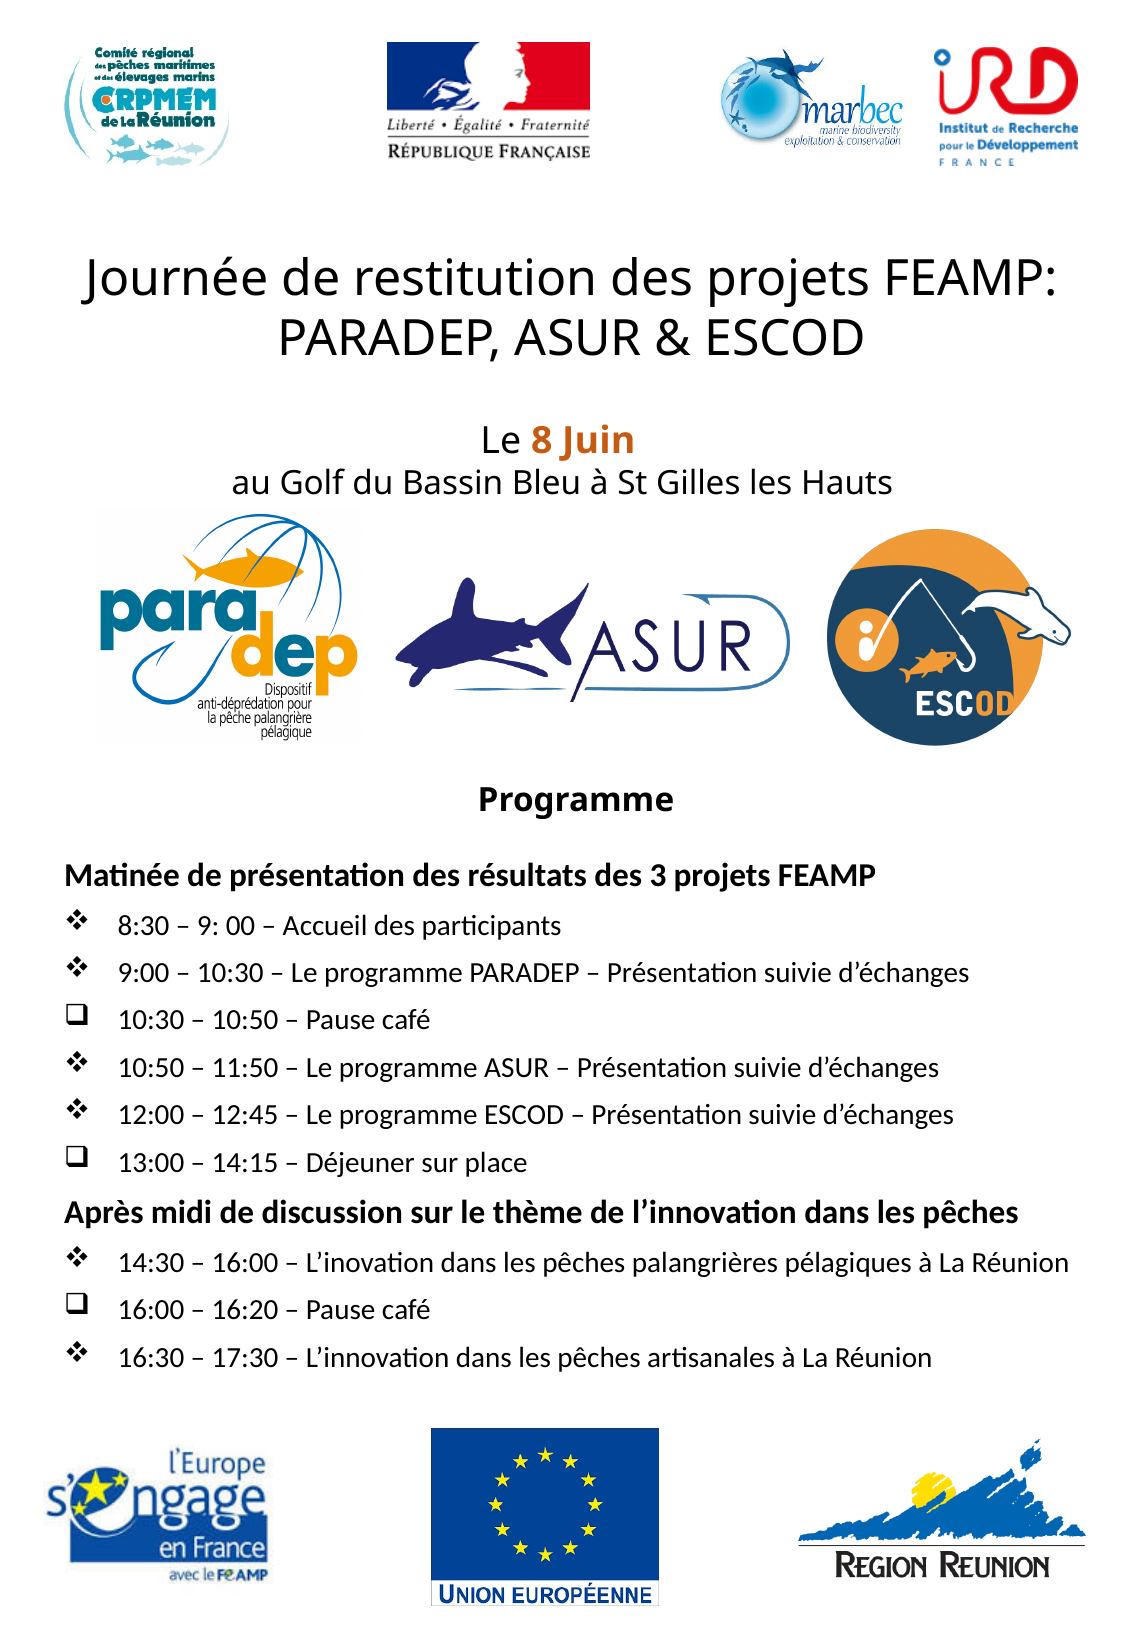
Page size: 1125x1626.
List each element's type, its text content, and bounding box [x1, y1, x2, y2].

text_box Journée de restitution des projets FEAMP: PARADEP, ASUR & ESCOD [66, 238, 1078, 373]
picture [713, 45, 906, 164]
picture [394, 576, 793, 703]
picture [96, 508, 362, 746]
picture [387, 42, 590, 162]
text_box Le 8 Juin au Golf du Bassin Bleu à St Gilles les Hauts [22, 408, 1103, 509]
picture [63, 47, 229, 166]
picture [793, 1434, 1089, 1583]
picture [43, 1422, 284, 1600]
picture [805, 505, 1089, 772]
picture [431, 1427, 659, 1606]
text_box Programme Matinée de présentation des résultats des 3 projets FEAMP 8:30 – 9: 00 – Accueil des participants 9:00 – 10:30 – Le programme PARADEP – Présentation suivie d’échanges 10:30 – 10:50 – Pause café 10:50 – 11:50 – Le programme ASUR – Présentation suivie d’échanges 12:00 – 12:45 – Le programme ESCOD – Présentation suivie d’échanges 13:00 – 14:15 – Déjeuner sur place Après midi de discussion sur le thème de l’innovation dans les pêches 14:30 – 16:00 – L’inovation dans les pêches palangrières pélagiques à La Réunion 16:00 – 16:20 – Pause café 16:30 – 17:30 – L’innovation dans les pêches artisanales à La Réunion [49, 771, 1103, 1381]
picture [934, 47, 1078, 166]
